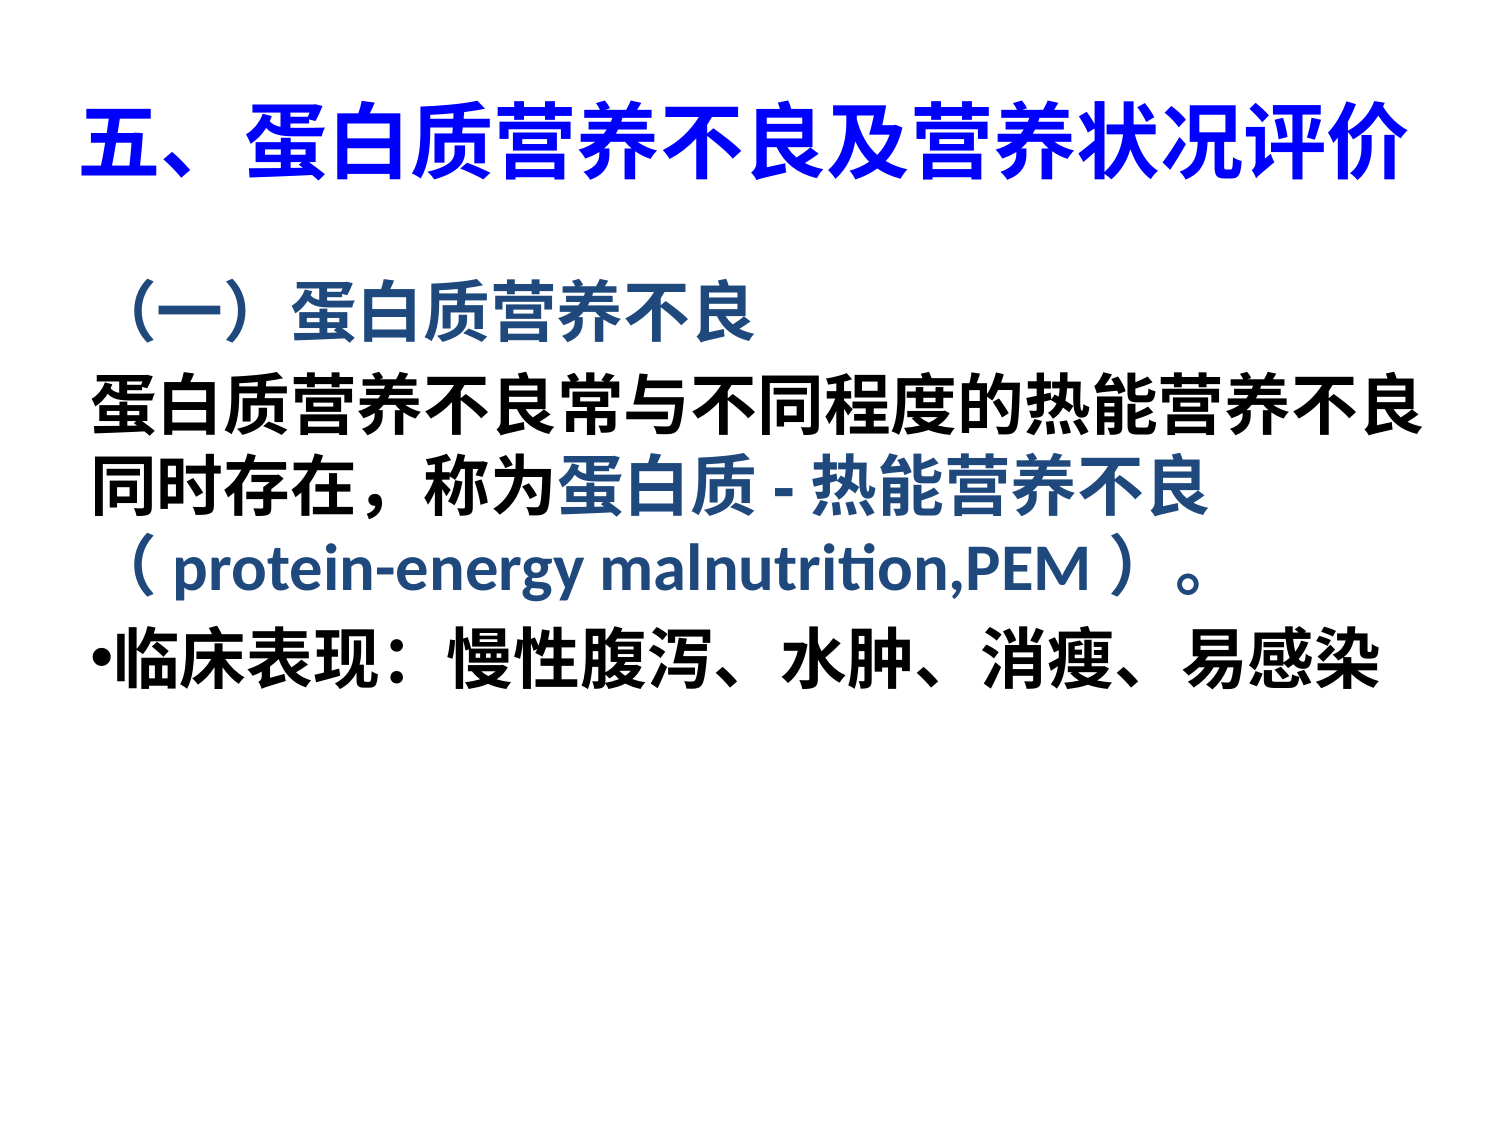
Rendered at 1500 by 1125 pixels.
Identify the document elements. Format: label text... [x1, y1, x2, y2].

title 五、蛋白质营养不良及营养状况评价 [37, 45, 1450, 233]
list （一）蛋白质营养不良 蛋白质营养不良常与不同程度的热能营养不良同时存在，称为蛋白质-热能营养不良（protein-energy malnutrition,PEM）。 临床表现：慢性腹泻、水肿、消瘦、易感染 [75, 262, 1450, 1005]
